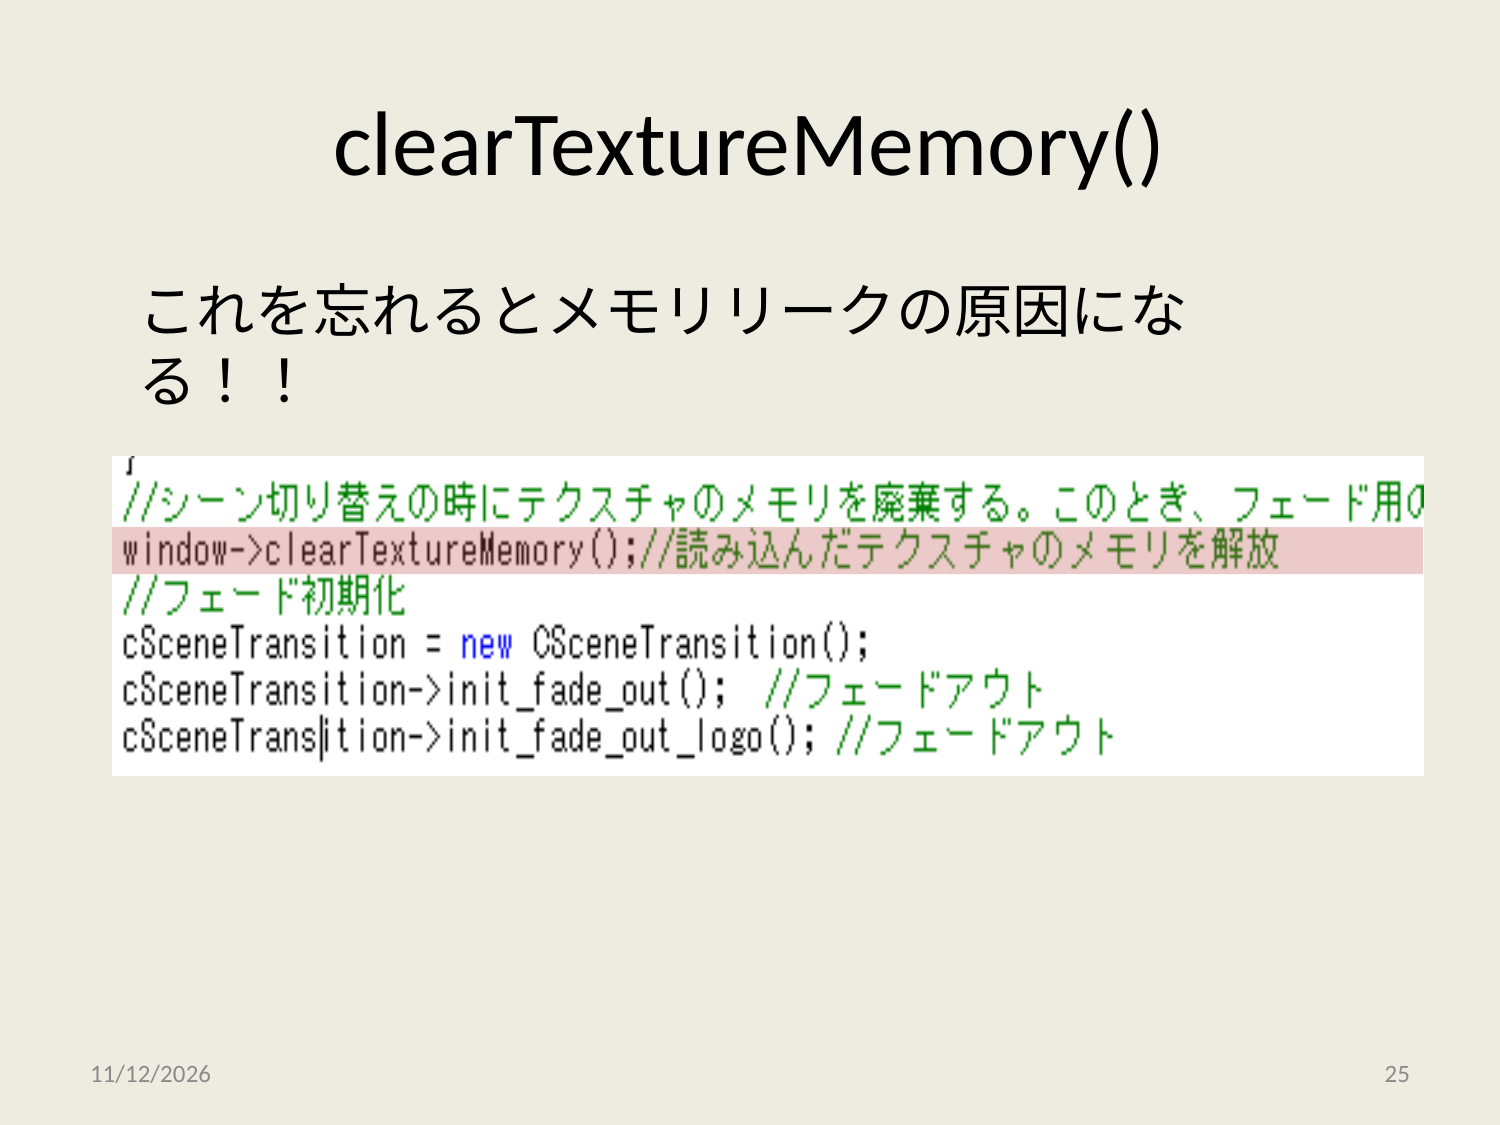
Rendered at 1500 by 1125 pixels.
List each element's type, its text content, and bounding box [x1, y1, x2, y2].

picture [111, 455, 1424, 776]
text_box これを忘れるとメモリリークの原因になる！！ [123, 267, 1317, 422]
title clearTextureMemory() [75, 45, 1425, 233]
slide_number 25 [1074, 1042, 1425, 1103]
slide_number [75, 1042, 425, 1103]
